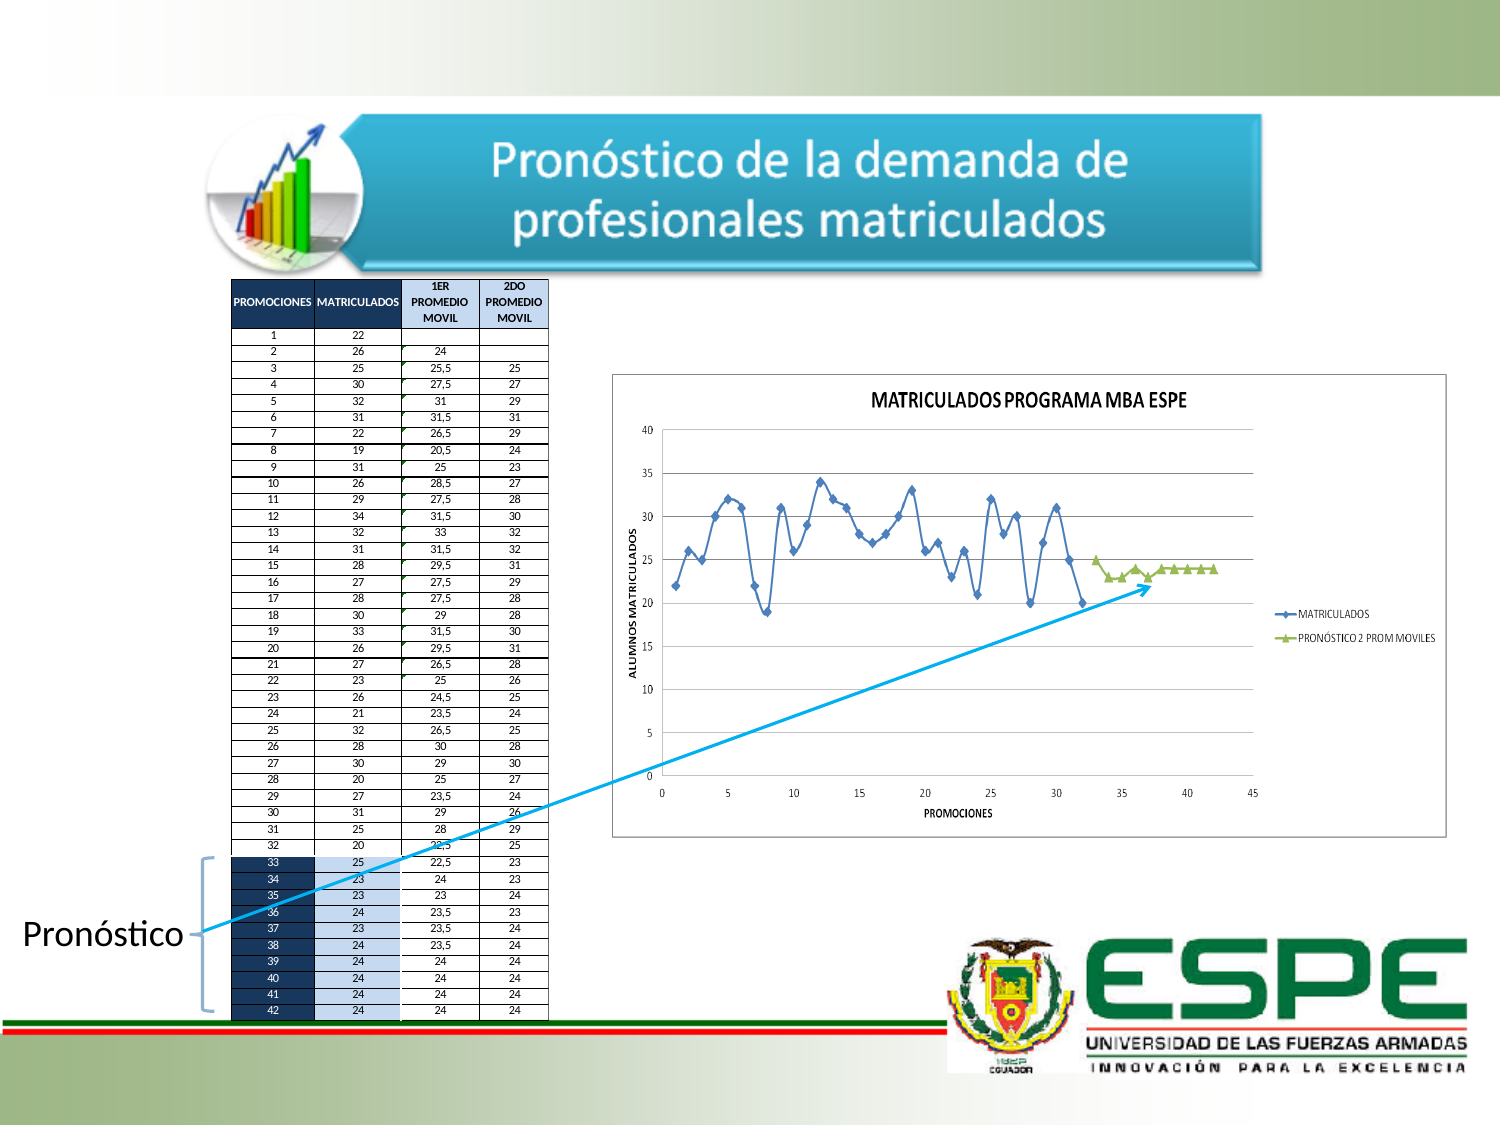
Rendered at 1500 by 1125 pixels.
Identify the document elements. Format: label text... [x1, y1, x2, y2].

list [230, 941, 550, 1022]
text_box Pronóstico [7, 901, 203, 962]
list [230, 278, 550, 584]
text_box [201, 940, 215, 1013]
picture [0, 0, 1500, 1125]
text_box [202, 585, 1152, 933]
